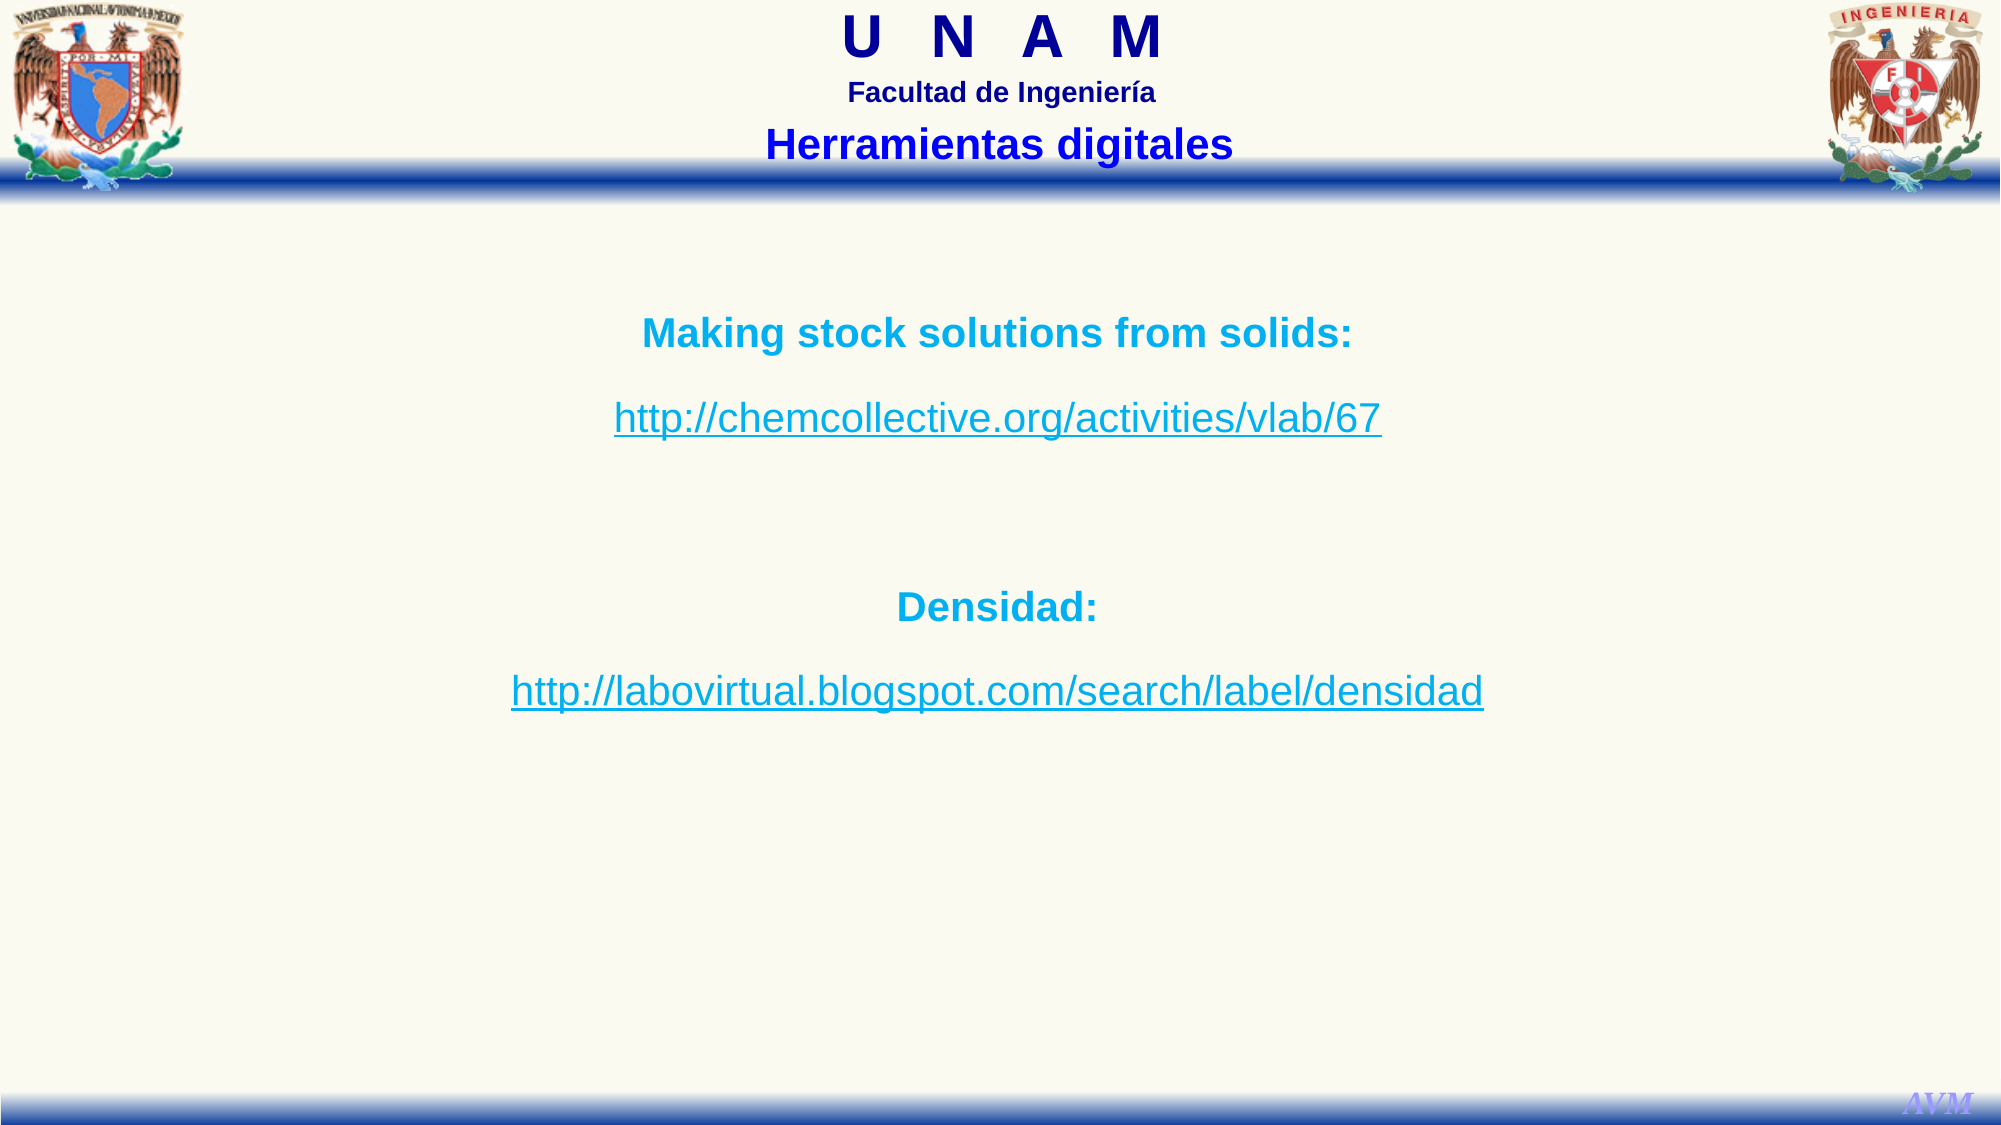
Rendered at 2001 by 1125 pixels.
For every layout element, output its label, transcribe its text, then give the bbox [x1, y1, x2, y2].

text_box Densidad: [881, 572, 1114, 638]
text_box http://labovirtual.blogspot.com/search/label/densidad [496, 656, 1499, 722]
text_box http://chemcollective.org/activities/vlab/67 [598, 383, 1397, 448]
picture [1822, 0, 1988, 201]
text_box Herramientas digitales [750, 108, 1250, 176]
picture [10, 0, 189, 194]
text_box Making stock solutions from solids: [626, 298, 1369, 364]
